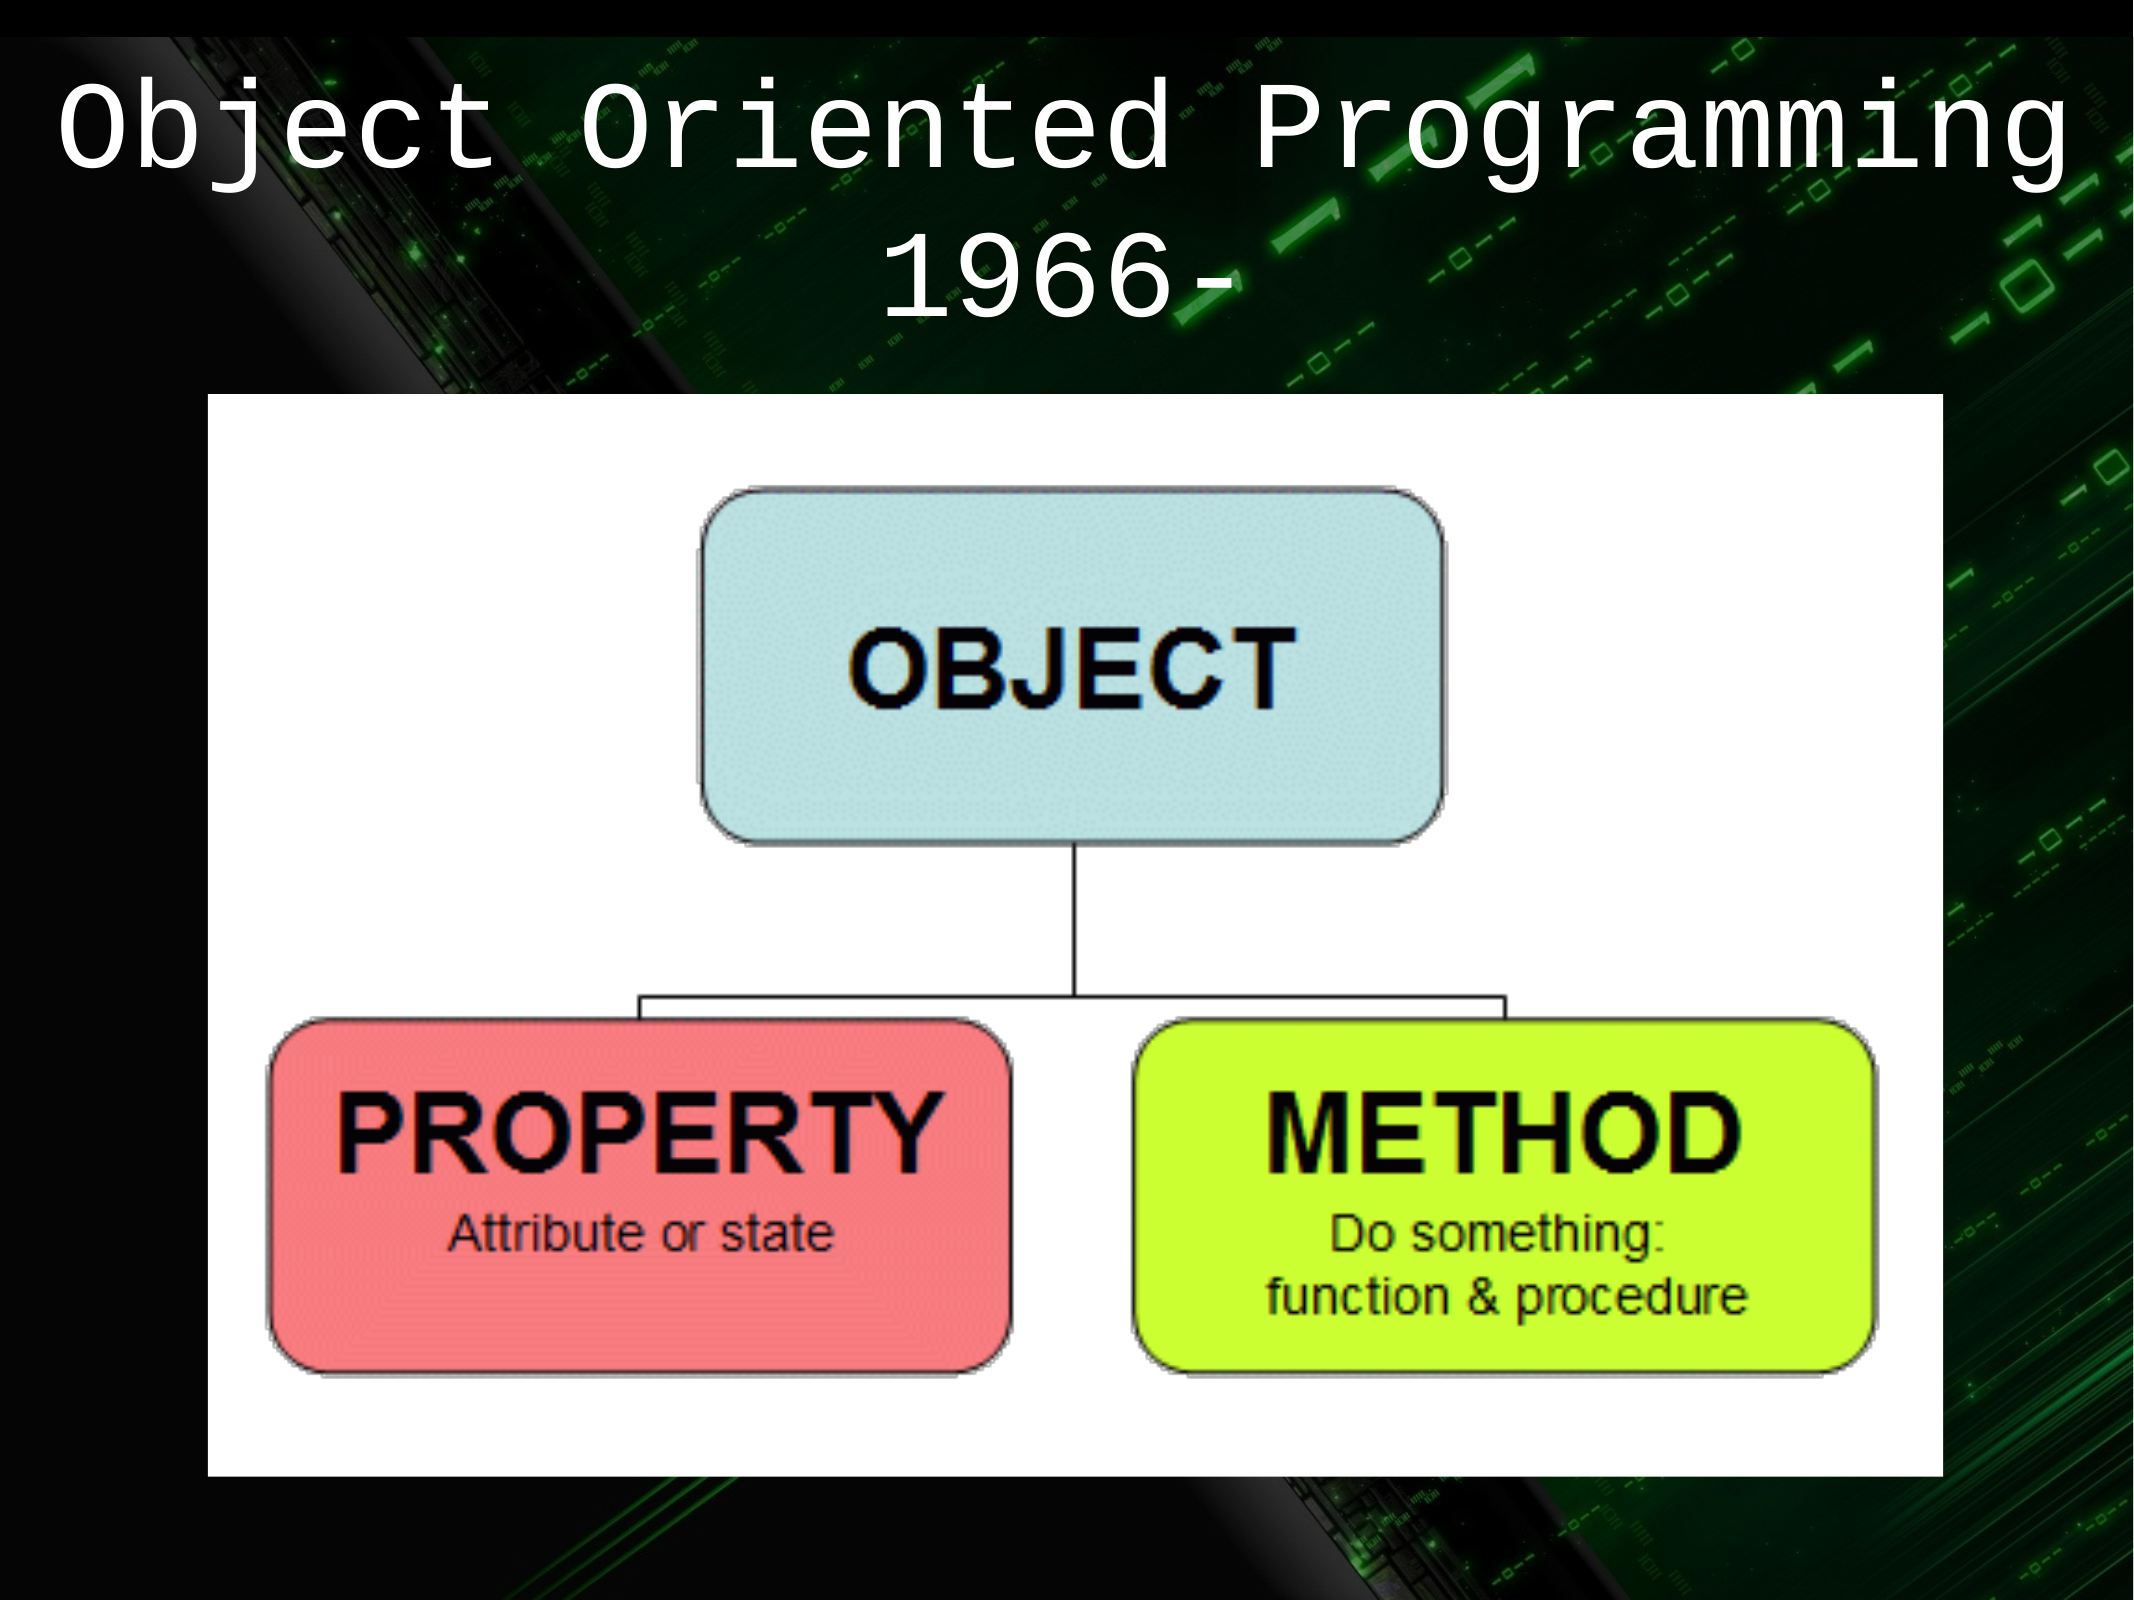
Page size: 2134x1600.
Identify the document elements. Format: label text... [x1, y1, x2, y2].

picture [0, 37, 2133, 1600]
text_box [207, 394, 1944, 1477]
title Object Oriented Programming 1966- [41, 0, 2089, 351]
